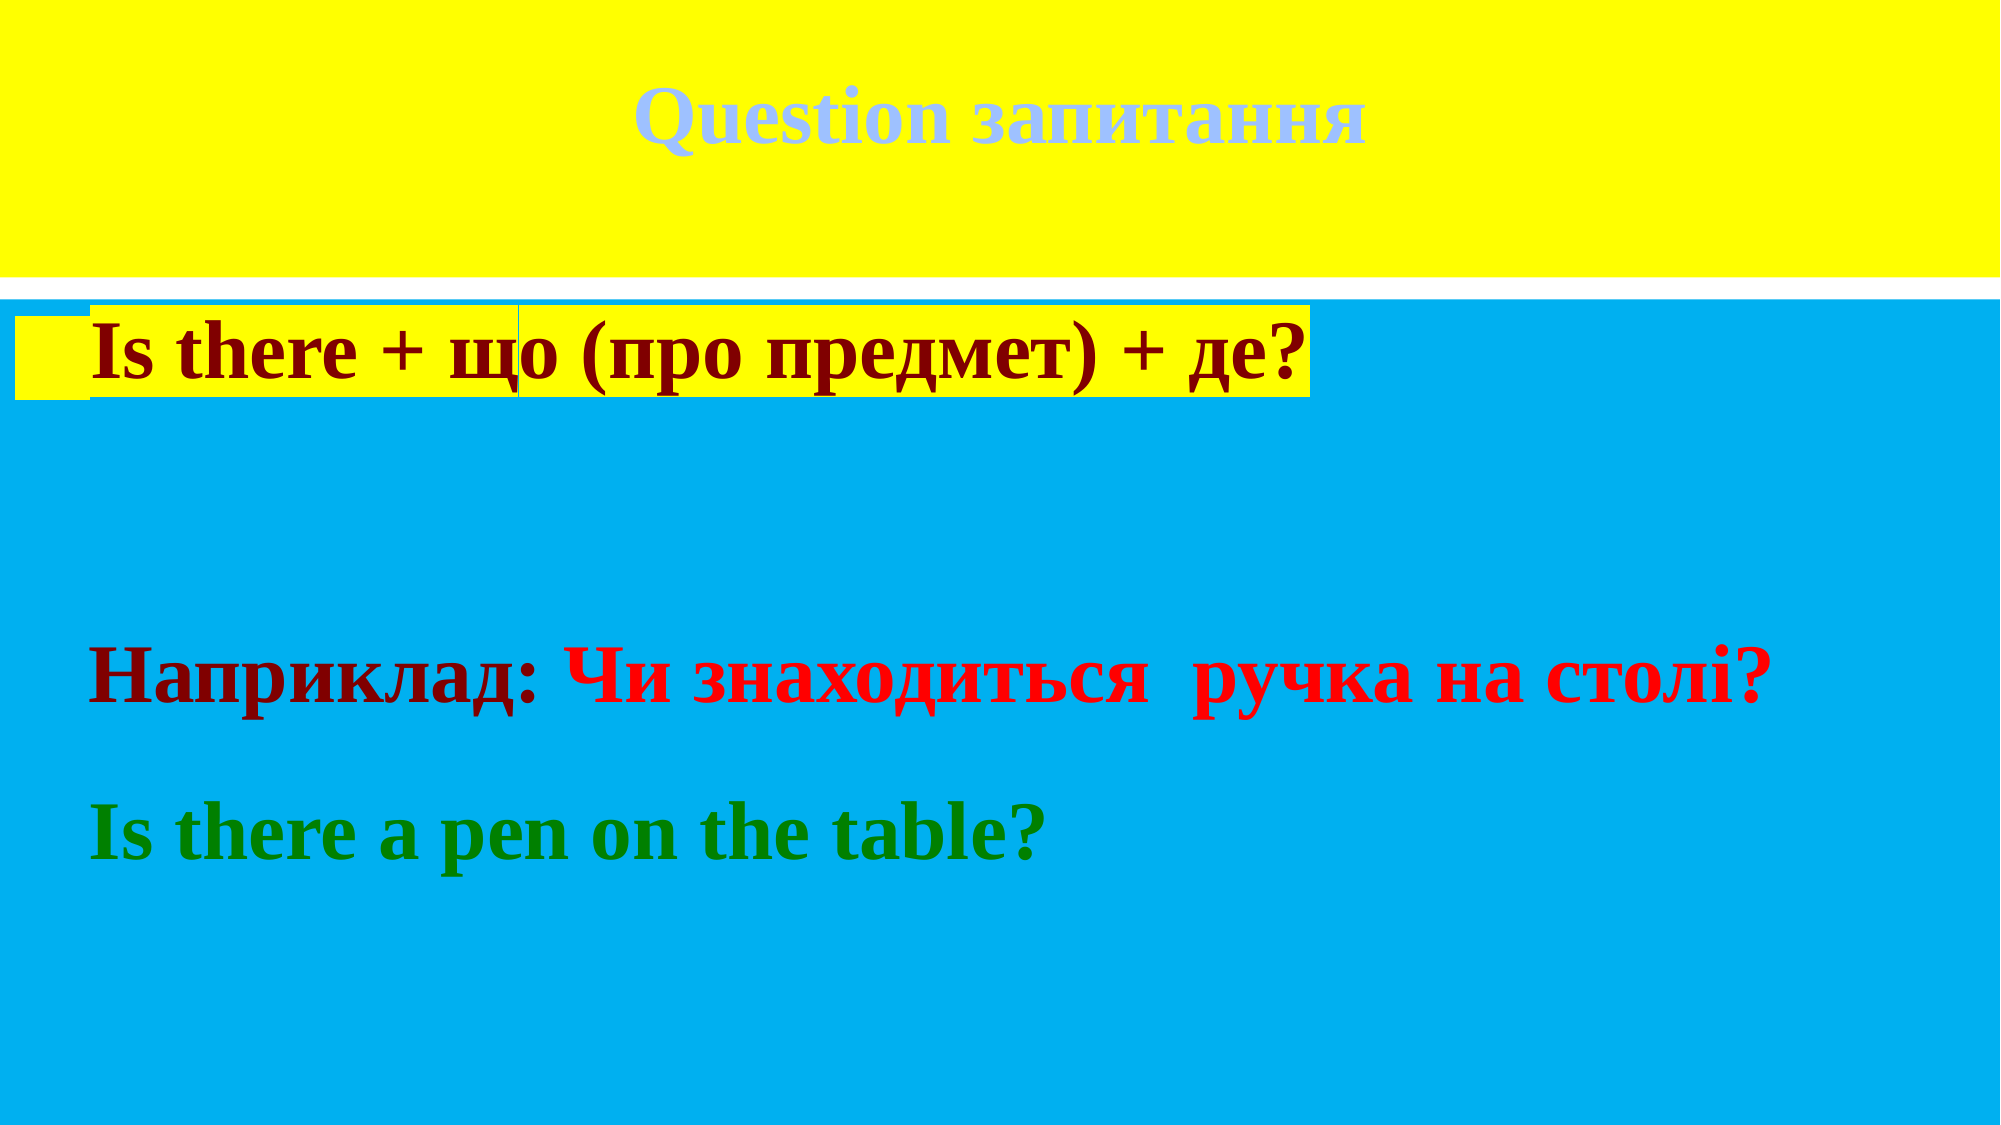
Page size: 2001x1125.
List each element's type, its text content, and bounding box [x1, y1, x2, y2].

title Question запитання [0, 0, 2000, 278]
list Is there + що (про предмет) + де? Наприклад: Чи знаходиться ручка на столі? Is there a pen on the table? [0, 299, 2000, 1125]
